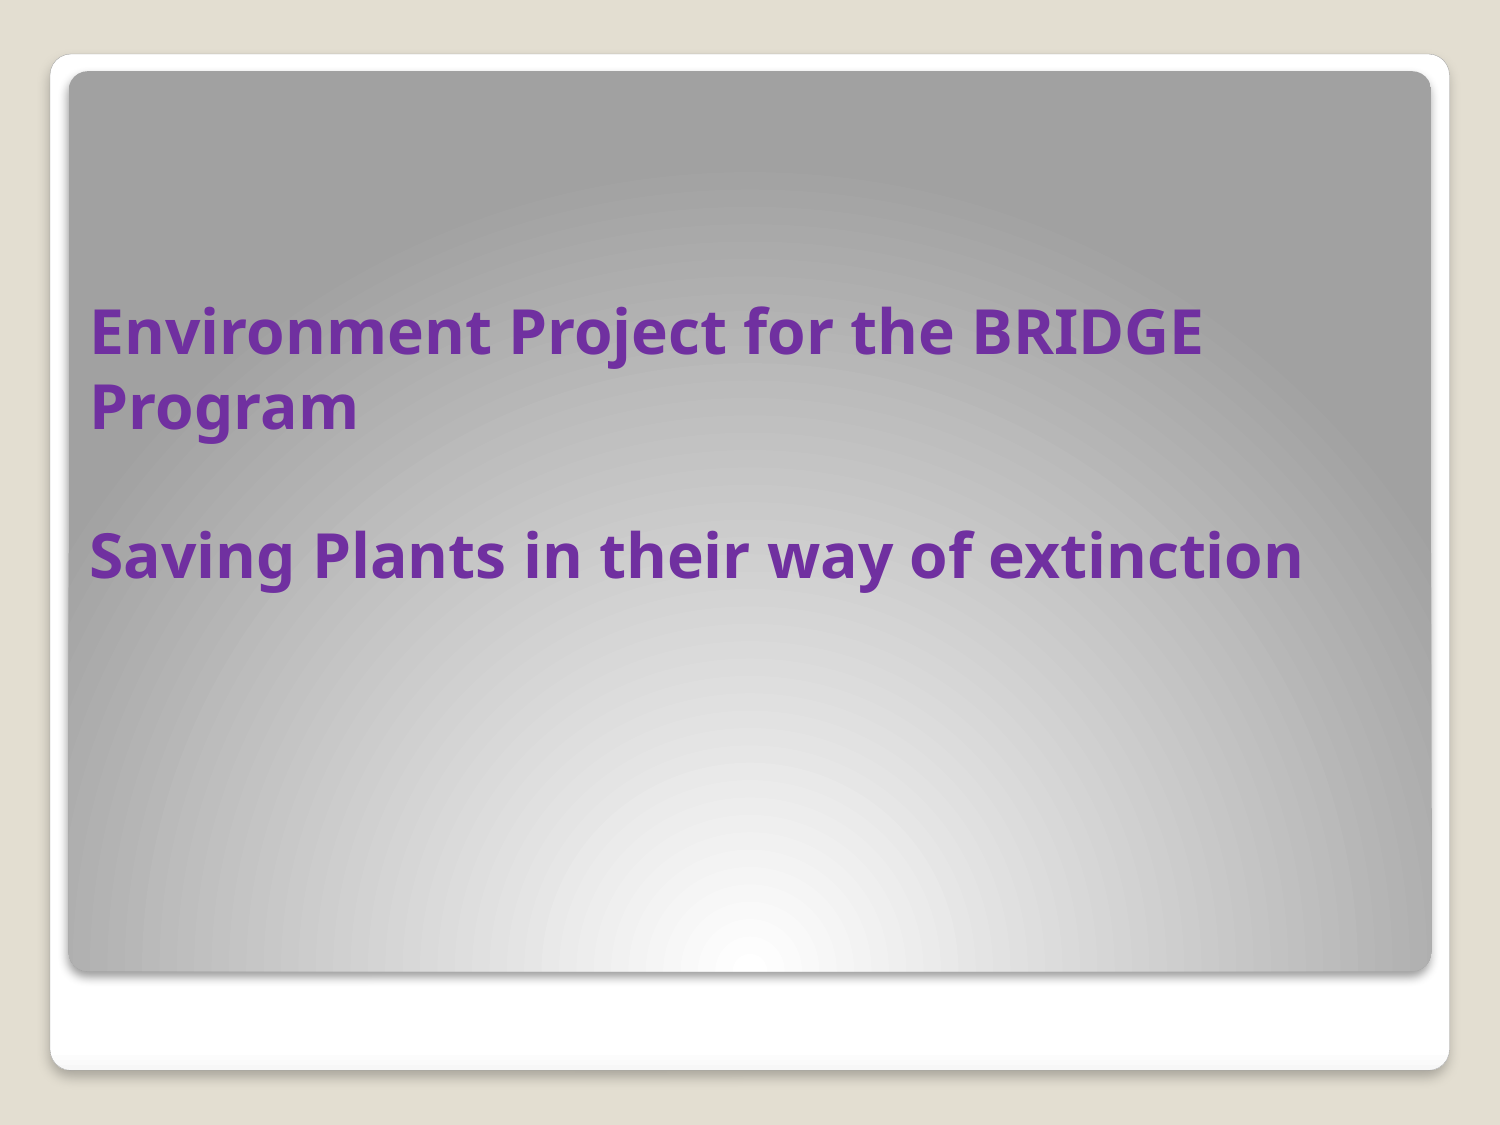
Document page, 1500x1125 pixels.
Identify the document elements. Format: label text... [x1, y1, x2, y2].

title Environment Project for the BRIDGE Program Saving Plants in their way of extinction [75, 54, 1425, 823]
